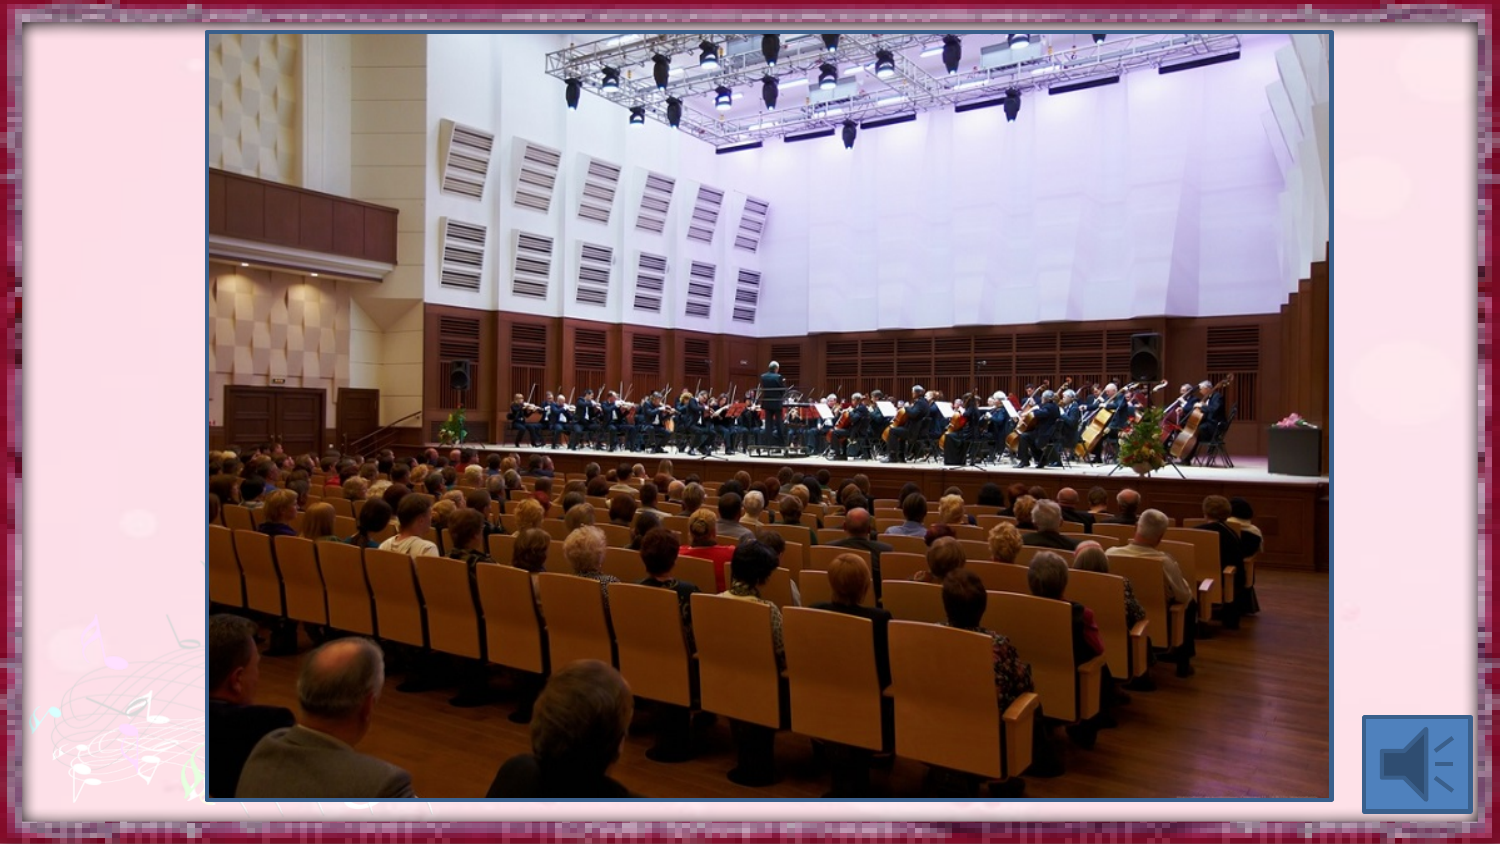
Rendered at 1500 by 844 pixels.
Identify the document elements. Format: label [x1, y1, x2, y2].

text_box [205, 30, 1334, 802]
picture [0, 0, 1500, 844]
text_box [1362, 715, 1473, 814]
